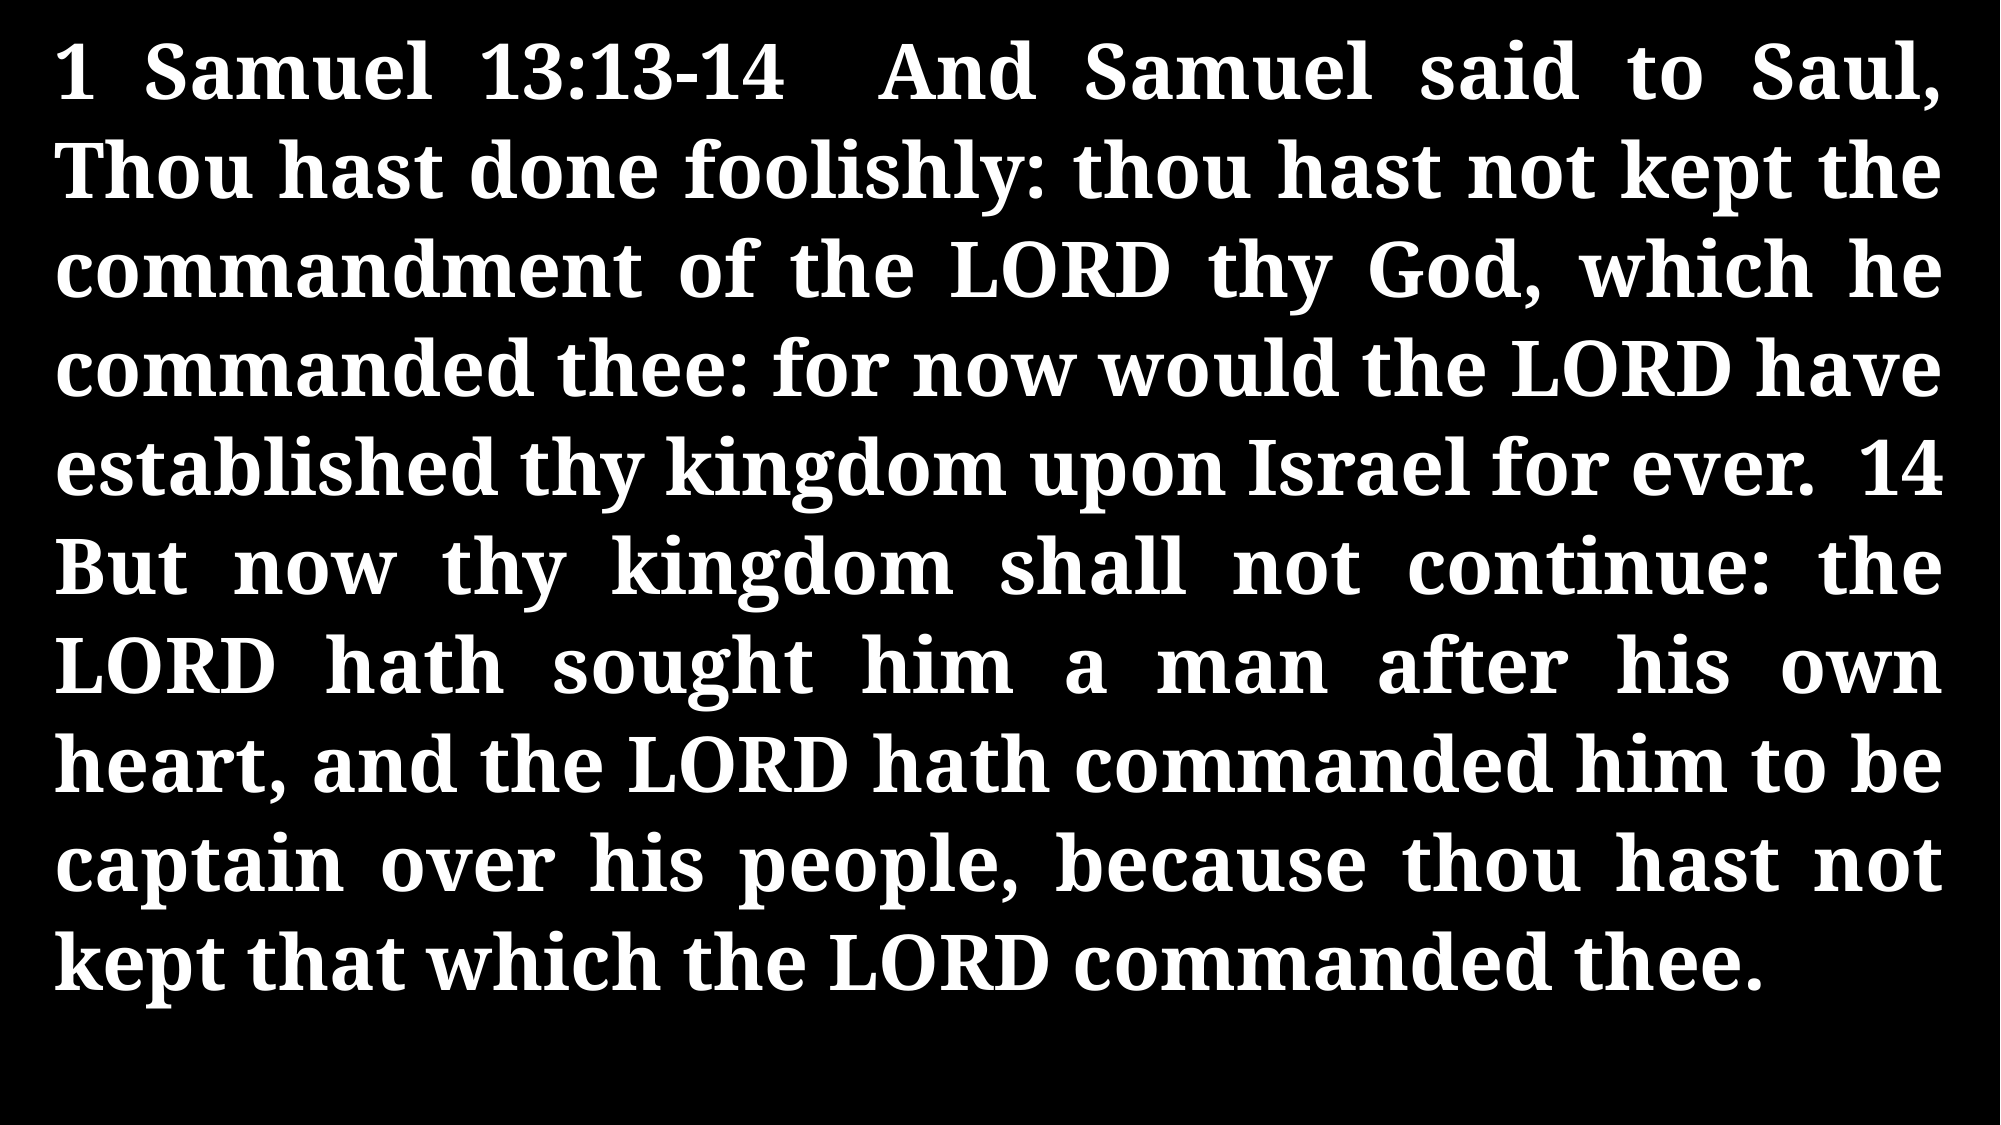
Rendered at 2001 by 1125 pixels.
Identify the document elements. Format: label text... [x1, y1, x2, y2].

text_box 1 Samuel 13:13-14 And Samuel said to Saul, Thou hast done foolishly: thou hast not kept the commandment of the LORD thy God, which he commanded thee: for now would the LORD have established thy kingdom upon Israel for ever. 14 But now thy kingdom shall not continue: the LORD hath sought him a man after his own heart, and the LORD hath commanded him to be captain over his people, because thou hast not kept that which the LORD commanded thee. [39, 9, 1961, 1013]
